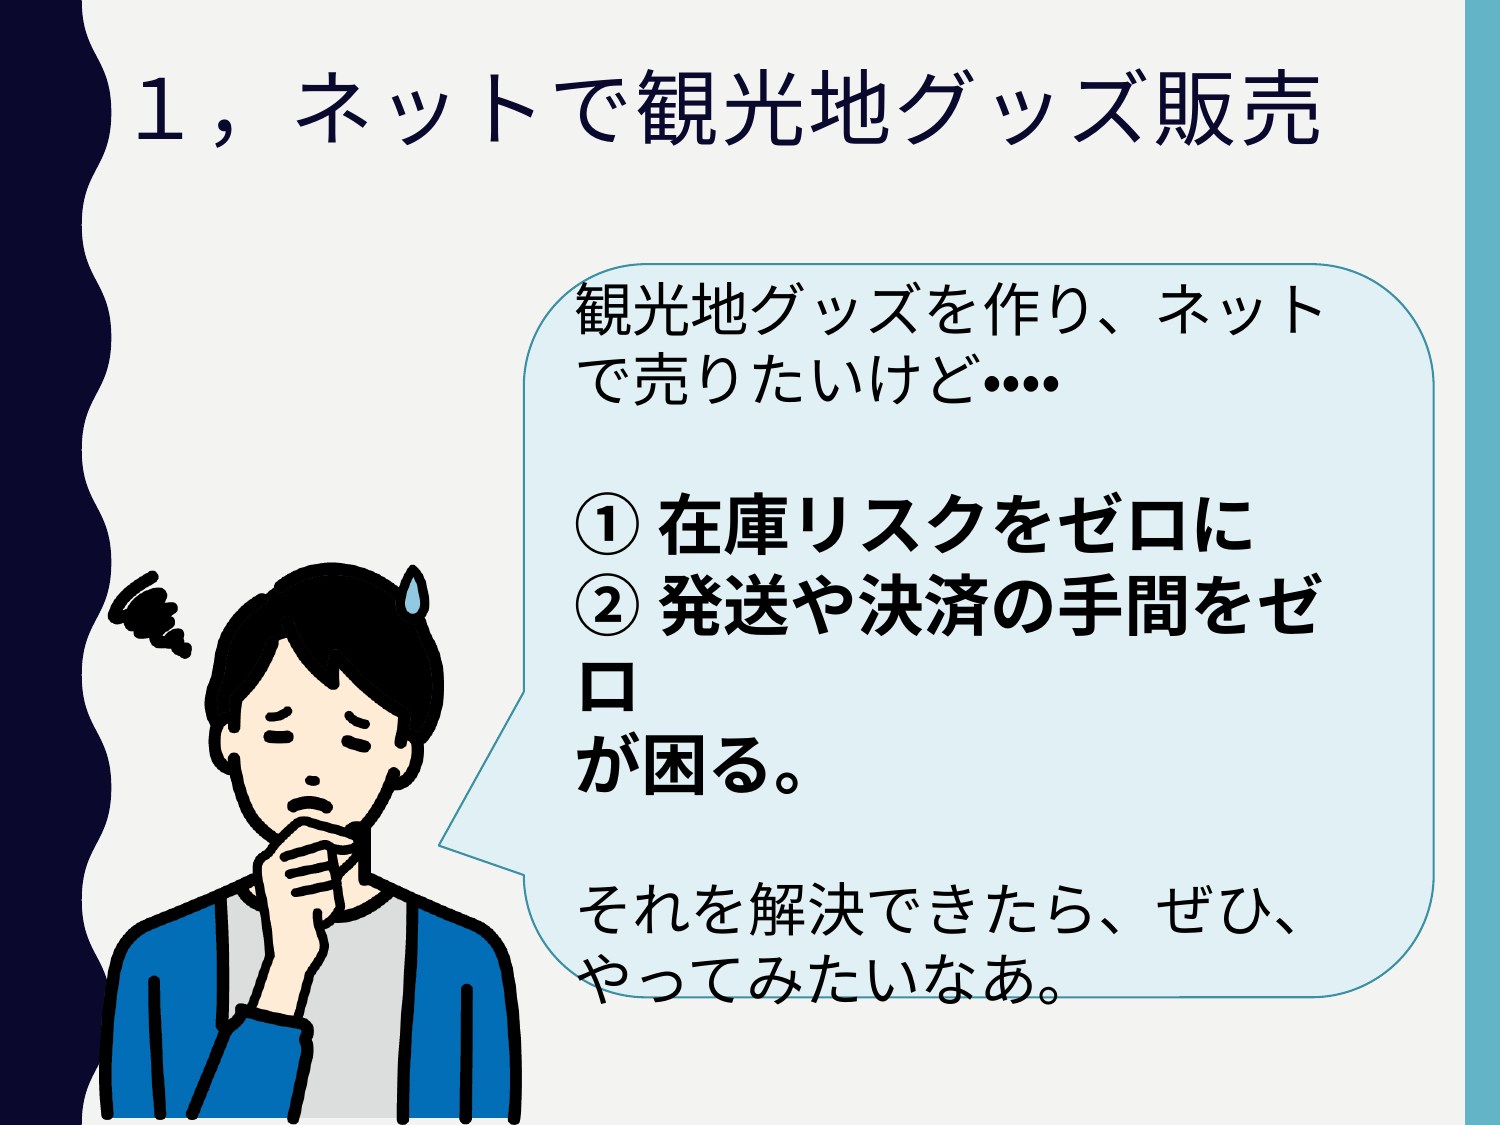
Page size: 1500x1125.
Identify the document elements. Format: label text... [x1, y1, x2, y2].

text_box 観光地グッズを作り、ネットで売りたいけど・・・・ ①在庫リスクをゼロに ②発送や決済の手間をゼロ が困る。 それを解決できたら、ぜひ、やってみたいなあ。 [522, 263, 1435, 999]
picture [98, 562, 522, 1125]
title １，ネットで観光地グッズ販売 [103, 59, 1432, 278]
